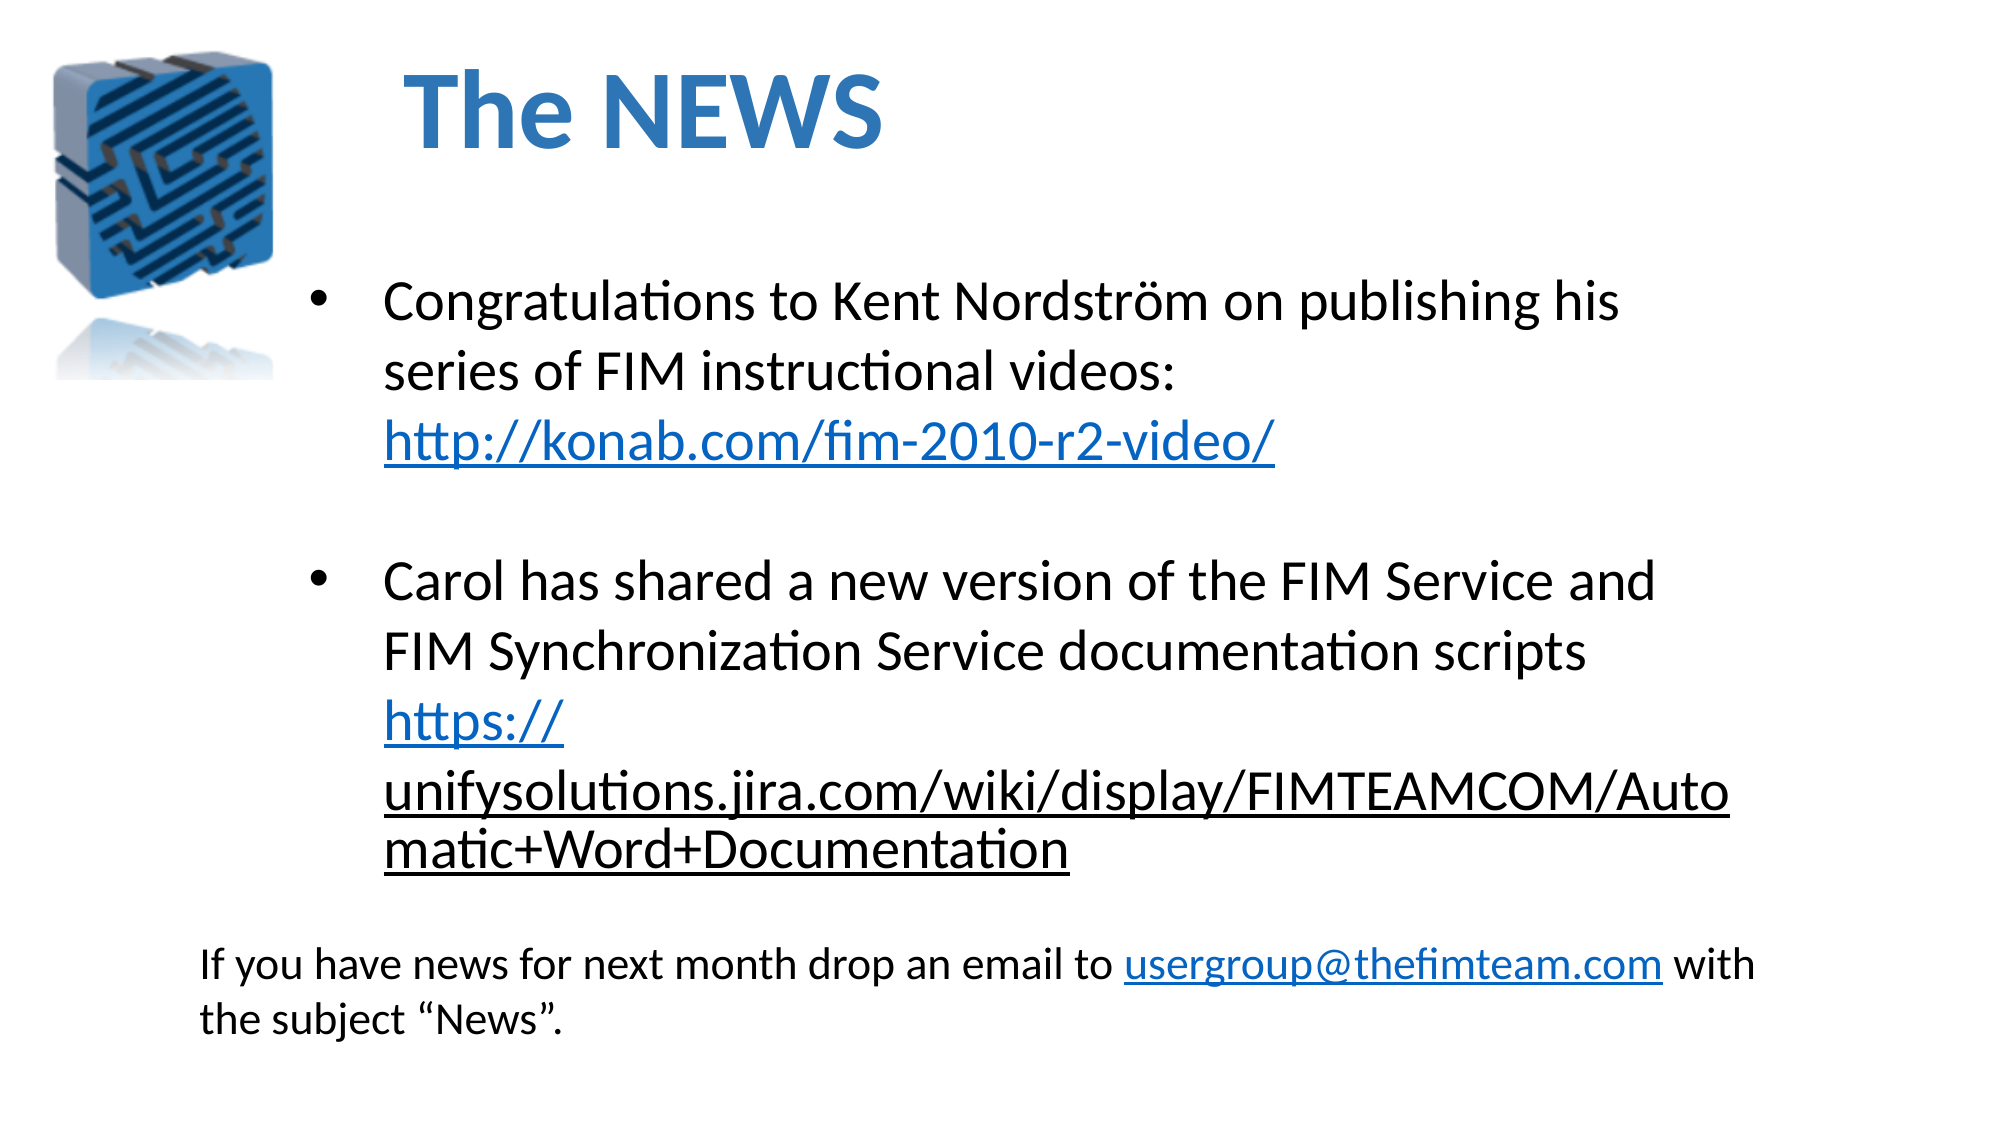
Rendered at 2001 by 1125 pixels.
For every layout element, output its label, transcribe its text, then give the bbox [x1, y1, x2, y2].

text_box The NEWS [388, 28, 901, 178]
text_box Congratulations to Kent Nordström on publishing his series of FIM instructional videos: http://konab.com/fim-2010-r2-video/ Carol has shared a new version of the FIM Service and FIM Synchronization Service documentation scripts https://unifysolutions.jira.com/wiki/display/FIMTEAMCOM/Automatic+Word+Documentation [294, 254, 1762, 926]
text_box If you have news for next month drop an email to usergroup@thefimteam.com with the subject “News”. [184, 926, 1780, 1051]
picture [32, 34, 292, 380]
